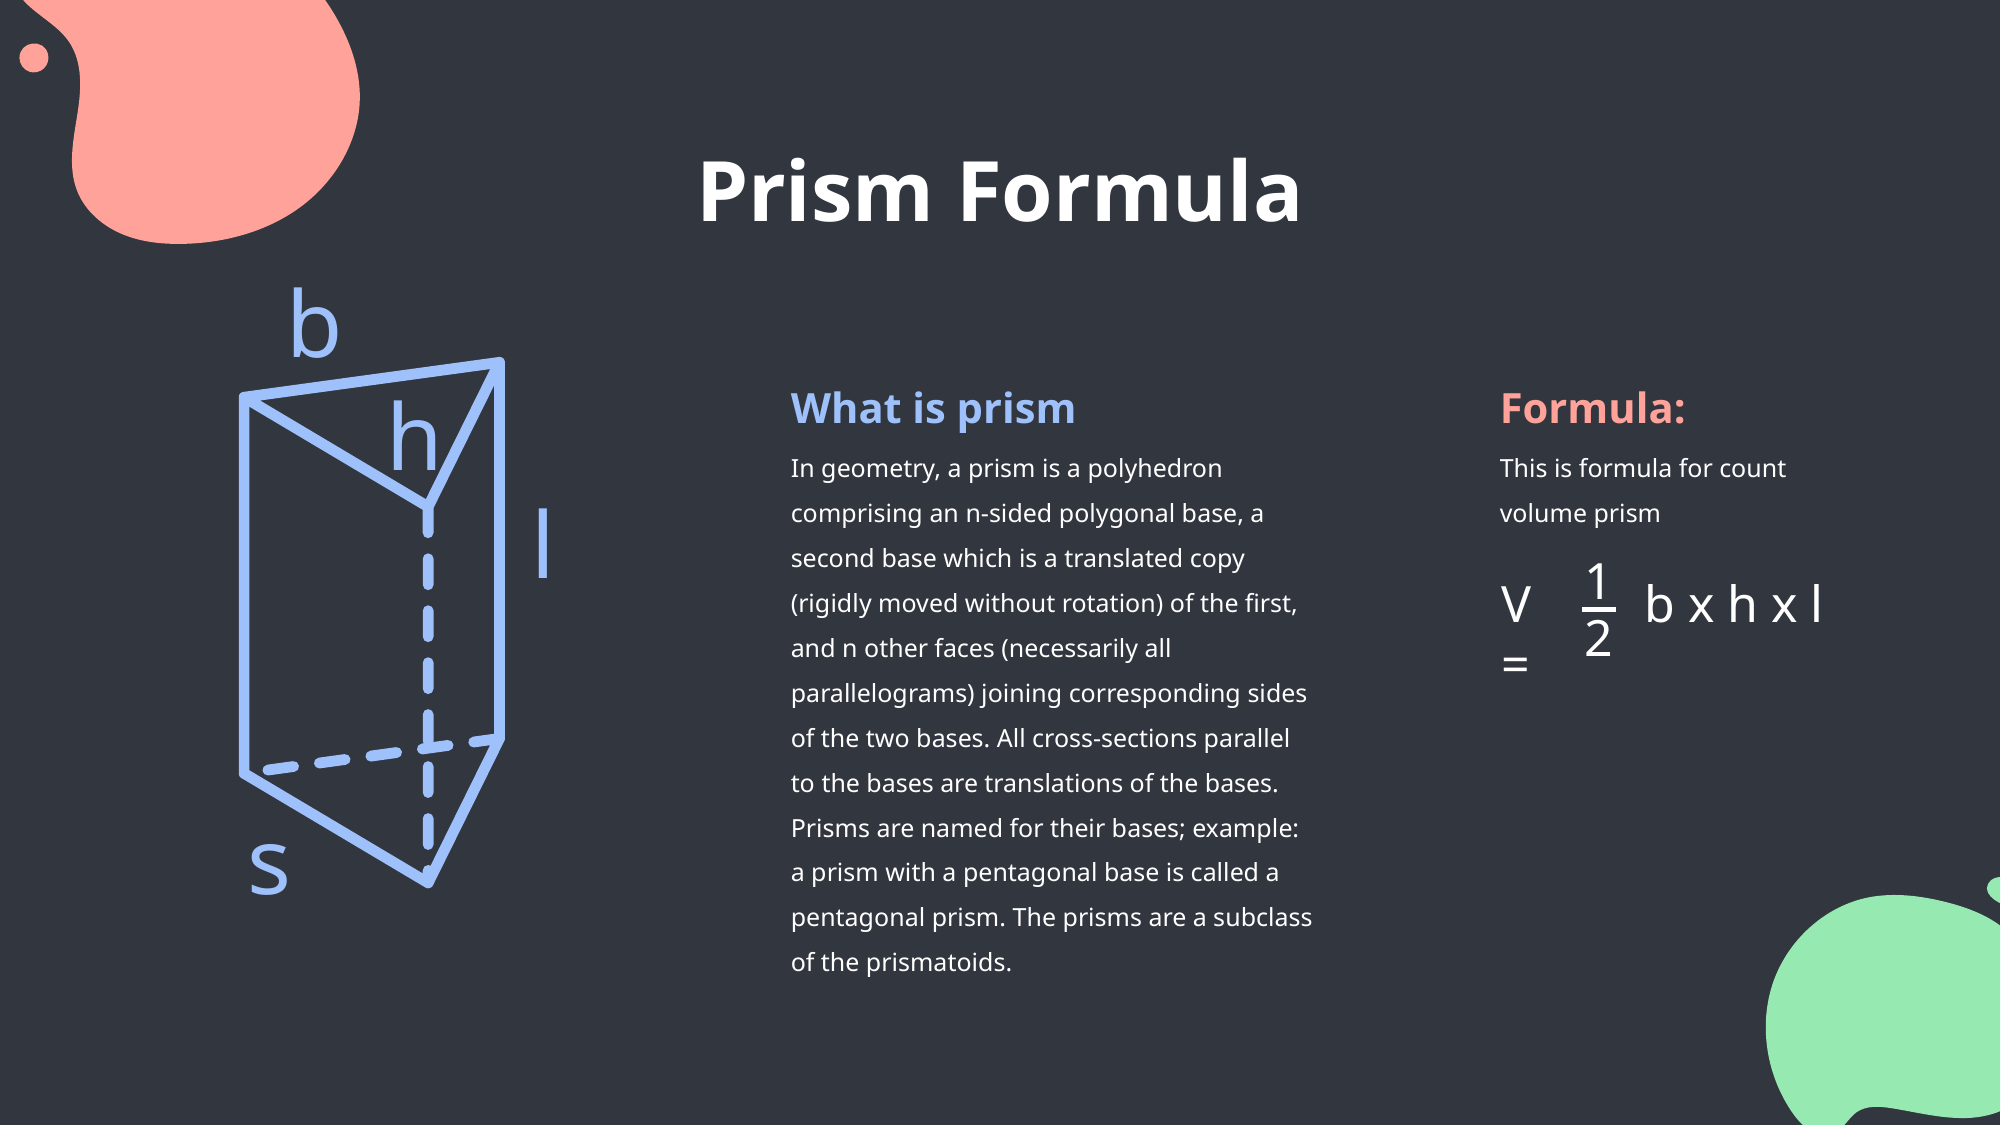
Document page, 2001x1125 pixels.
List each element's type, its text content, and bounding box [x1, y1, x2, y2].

text_box In geometry, a prism is a polyhedron comprising an n-sided polygonal base, a second base which is a translated copy (rigidly moved without rotation) of the first, and n other faces (necessarily all parallelograms) joining corresponding sides of the two bases. All cross-sections parallel to the bases are translations of the bases. Prisms are named for their bases; example: a prism with a pentagonal base is called a pentagonal prism. The prisms are a subclass of the prismatoids. [775, 430, 1330, 984]
text_box 1 [1569, 542, 1669, 599]
text_box What is prism [776, 374, 1209, 440]
text_box s [233, 795, 333, 921]
text_box V = [1486, 564, 1587, 700]
text_box 2 [1569, 599, 1669, 674]
text_box Formula: [1484, 374, 1798, 440]
text_box l [516, 479, 616, 604]
text_box b [272, 258, 372, 356]
text_box This is formula for count volume prism [1485, 430, 1827, 536]
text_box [238, 356, 505, 889]
text_box b x h x l [1629, 564, 1854, 640]
list Prism Formula [437, 125, 1563, 250]
